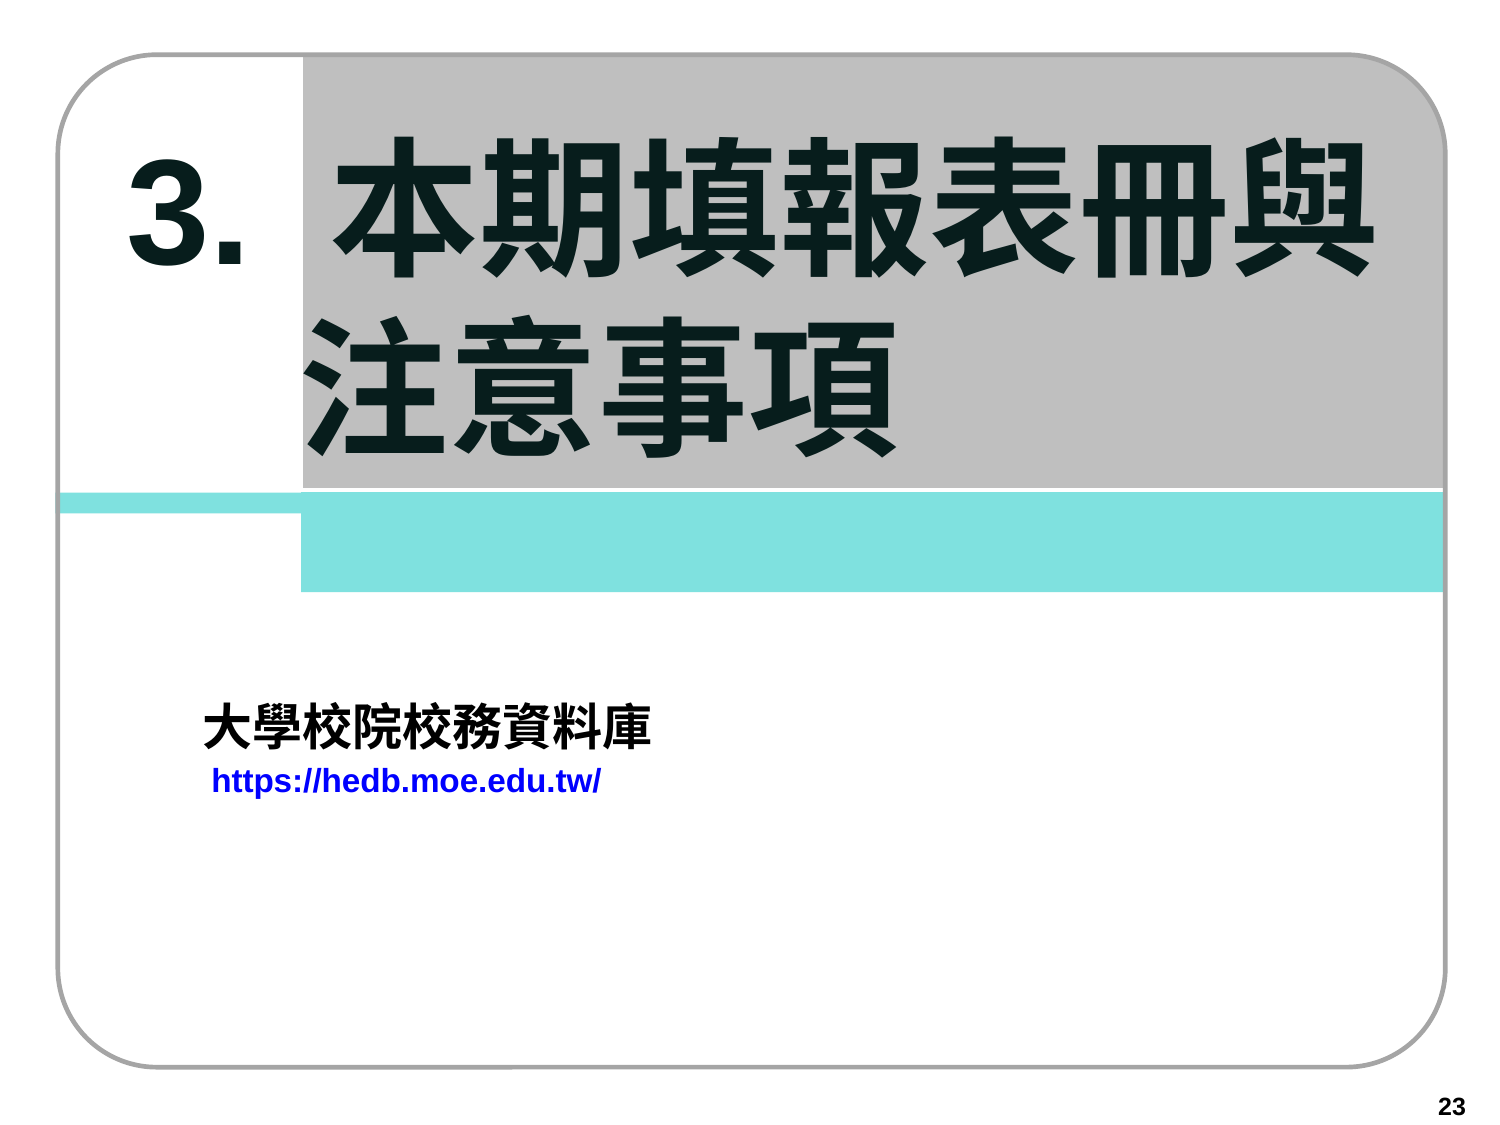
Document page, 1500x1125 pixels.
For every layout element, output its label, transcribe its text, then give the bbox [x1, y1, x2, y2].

text_box https://hedb.moe.edu.tw/ [208, 757, 844, 802]
text_box 大學校院校務資料庫 [58, 693, 797, 757]
text_box 3. 本期填報表冊與 注意事項 [111, 168, 1497, 421]
